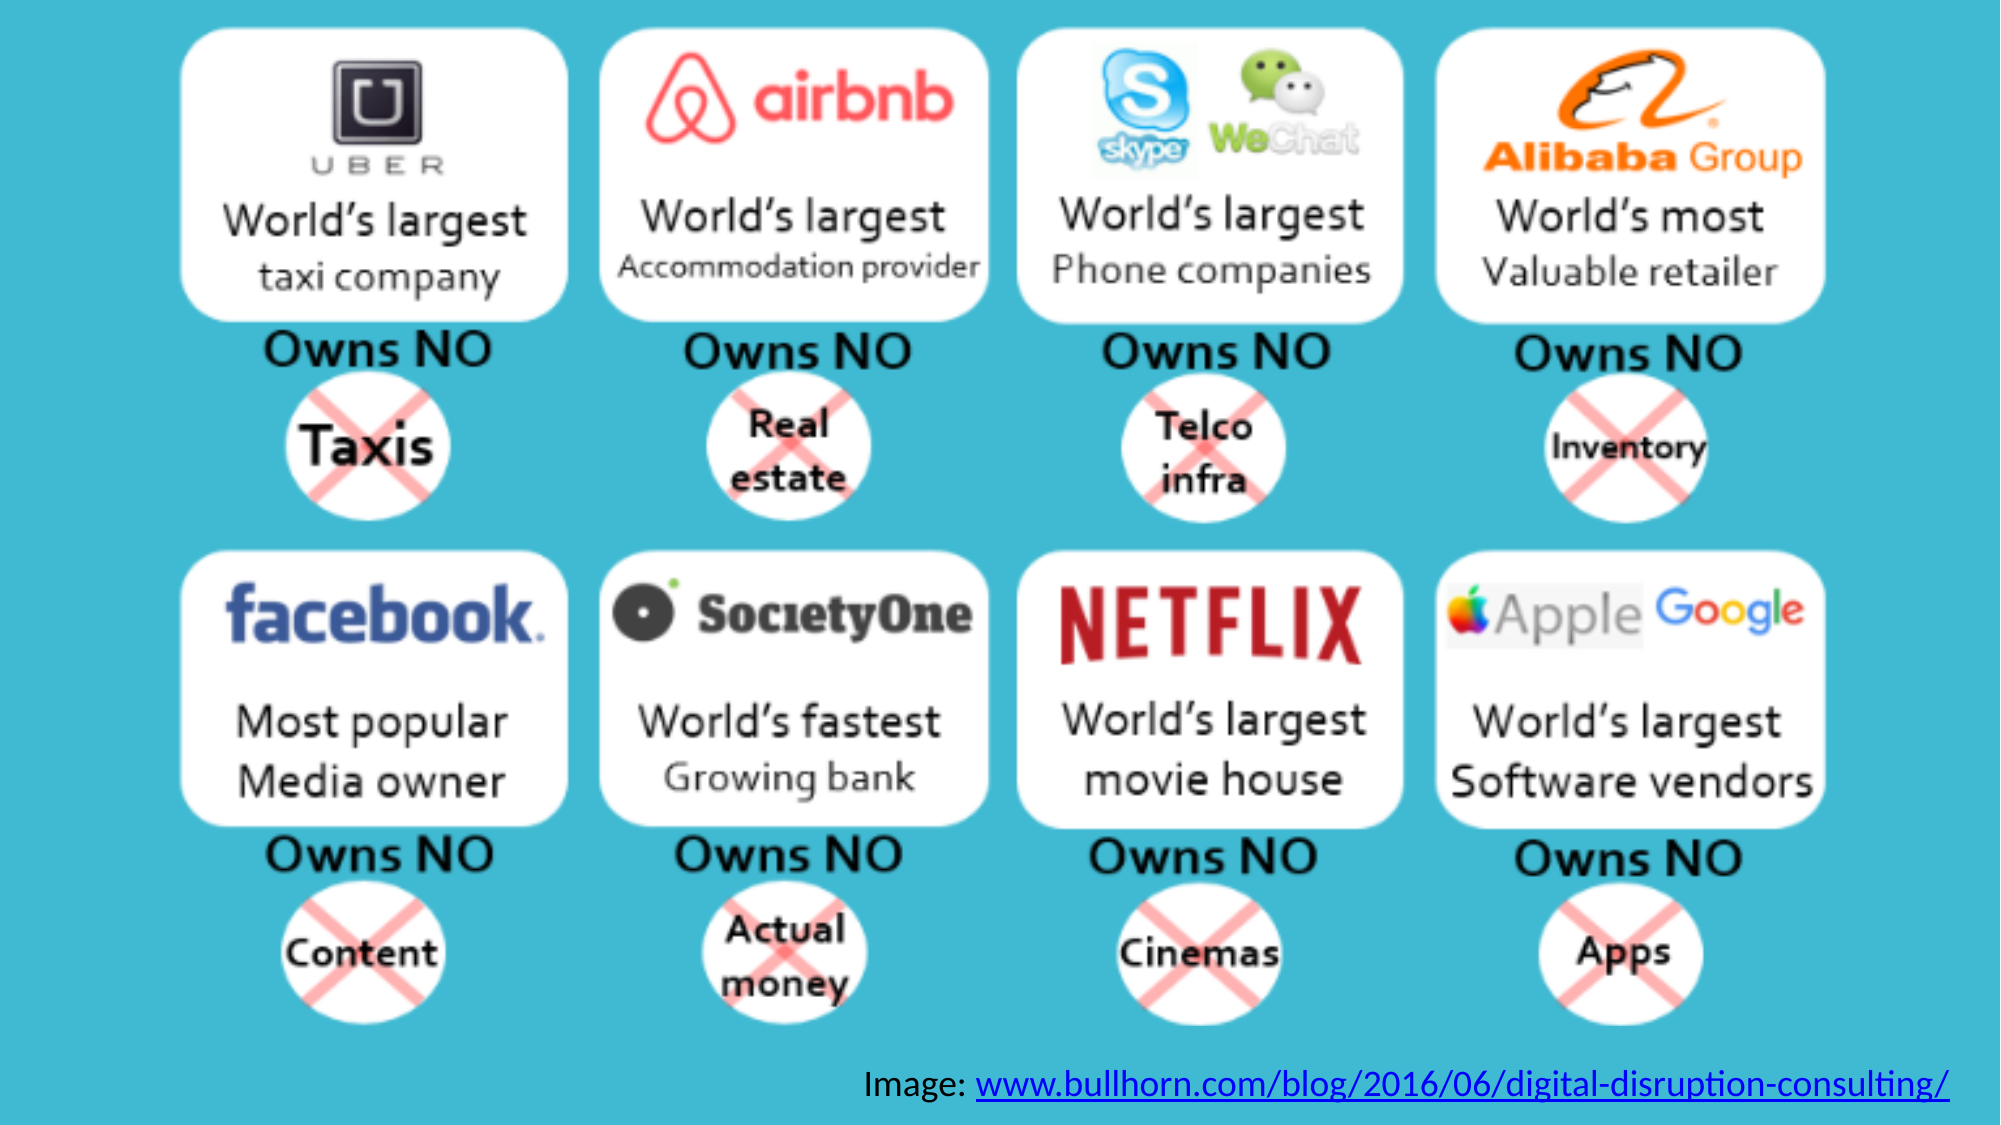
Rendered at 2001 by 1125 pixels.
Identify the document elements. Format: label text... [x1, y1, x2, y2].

picture [81, 0, 1905, 1026]
text_box Image: www.bullhorn.com/blog/2016/06/digital-disruption-consulting/ [848, 1051, 2000, 1112]
